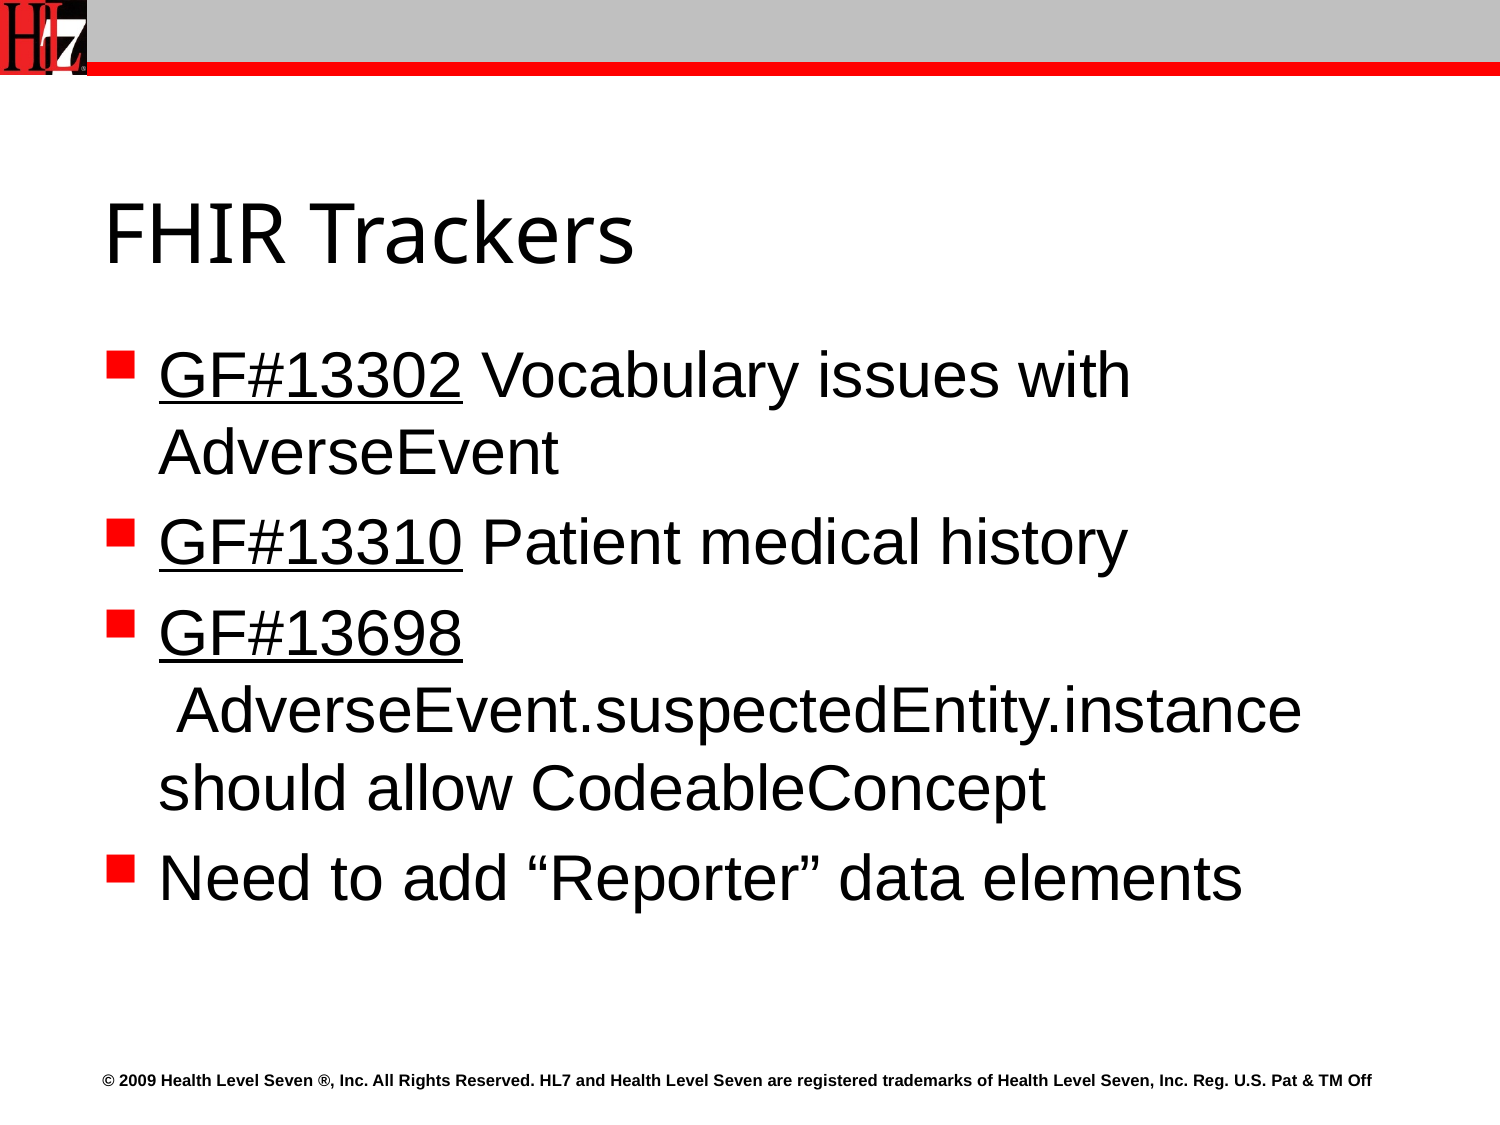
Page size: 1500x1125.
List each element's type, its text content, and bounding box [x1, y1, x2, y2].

title FHIR Trackers [87, 99, 1425, 288]
list GF#13302 Vocabulary issues with AdverseEvent GF#13310 Patient medical history GF#13698 AdverseEvent.suspectedEntity.instance should allow CodeableConcept Need to add “Reporter” data elements [87, 324, 1425, 988]
picture [0, 0, 87, 75]
